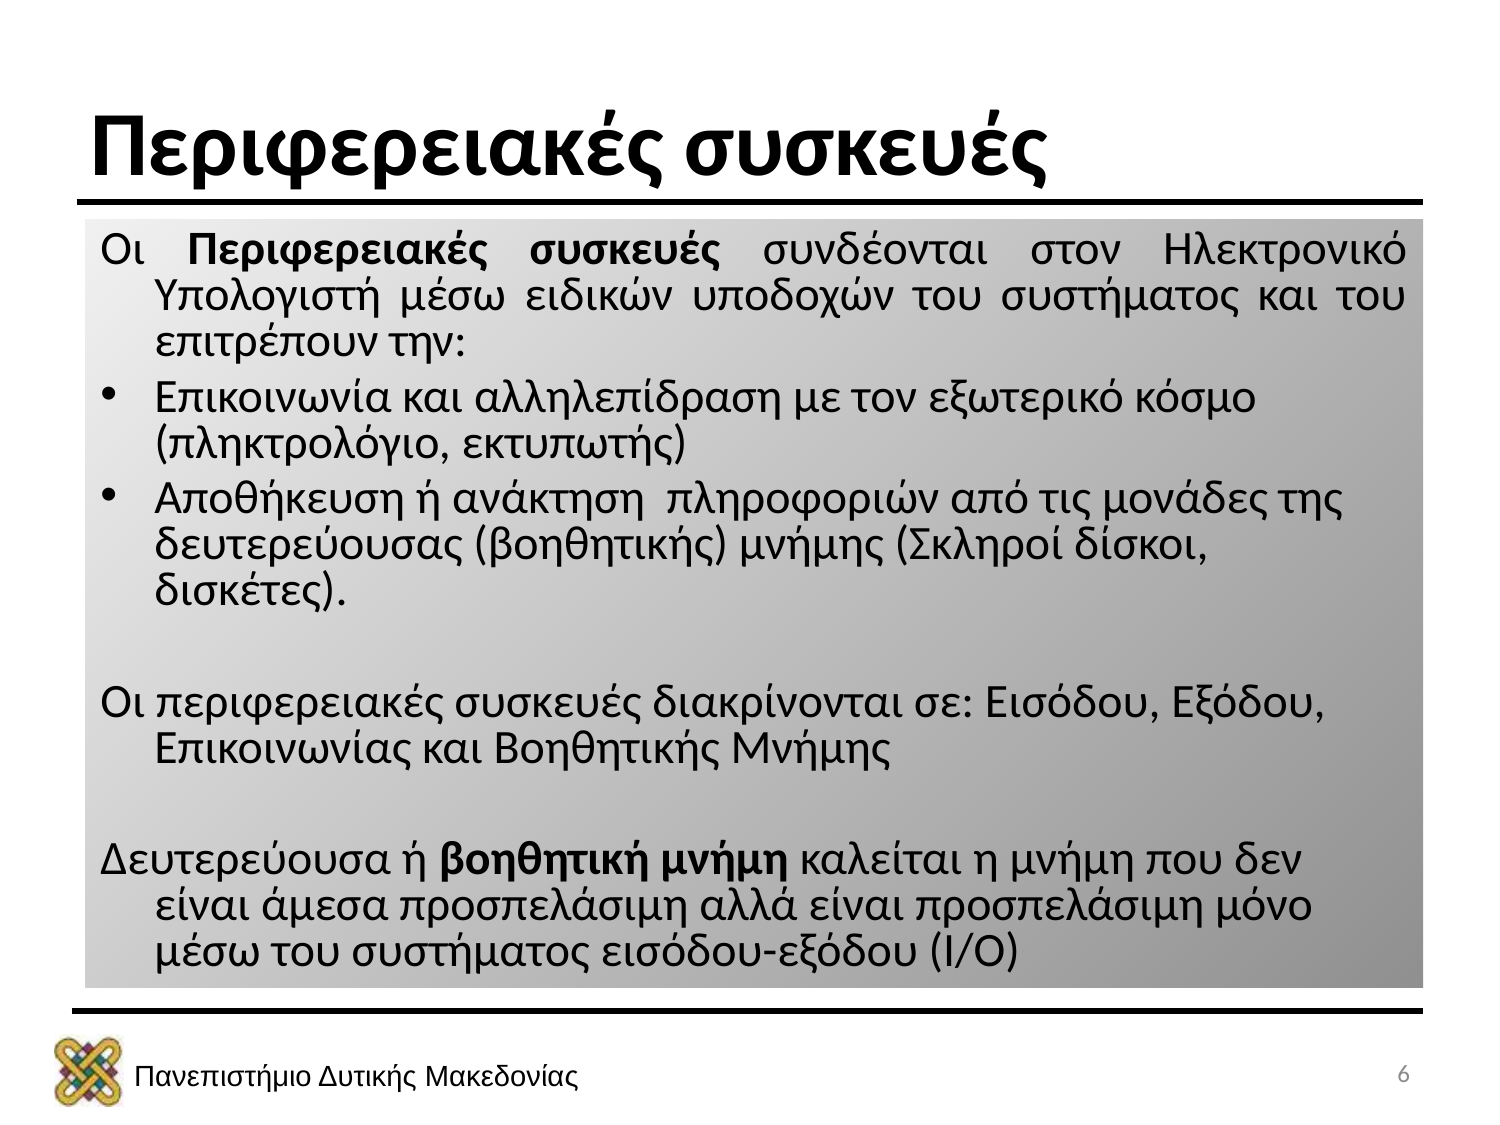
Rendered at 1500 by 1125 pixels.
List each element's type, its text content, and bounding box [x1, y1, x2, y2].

slide_number 6 [1074, 1042, 1425, 1103]
list Οι Περιφερειακές συσκευές συνδέονται στον Ηλεκτρονικό Υπολογιστή μέσω ειδικών υποδοχών του συστήματος και του επιτρέπουν την: Επικοινωνία και αλληλεπίδραση με τον εξωτερικό κόσμο (πληκτρολόγιο, εκτυπωτής) Αποθήκευση ή ανάκτηση πληροφοριών από τις μονάδες της δευτερεύουσας (βοηθητικής) μνήμης (Σκληροί δίσκοι, δισκέτες). Οι περιφερειακές συσκευές διακρίνονται σε: Εισόδου, Εξόδου, Επικοινωνίας και Βοηθητικής Μνήμης Δευτερεύουσα ή βοηθητική μνήμη καλείται η μνήμη που δεν είναι άμεσα προσπελάσιμη αλλά είναι προσπελάσιμη μόνο μέσω του συστήματος εισόδου-εξόδου (I/O) [85, 219, 1424, 988]
picture [54, 1034, 124, 1107]
title Περιφερειακές συσκευές [75, 45, 1425, 233]
